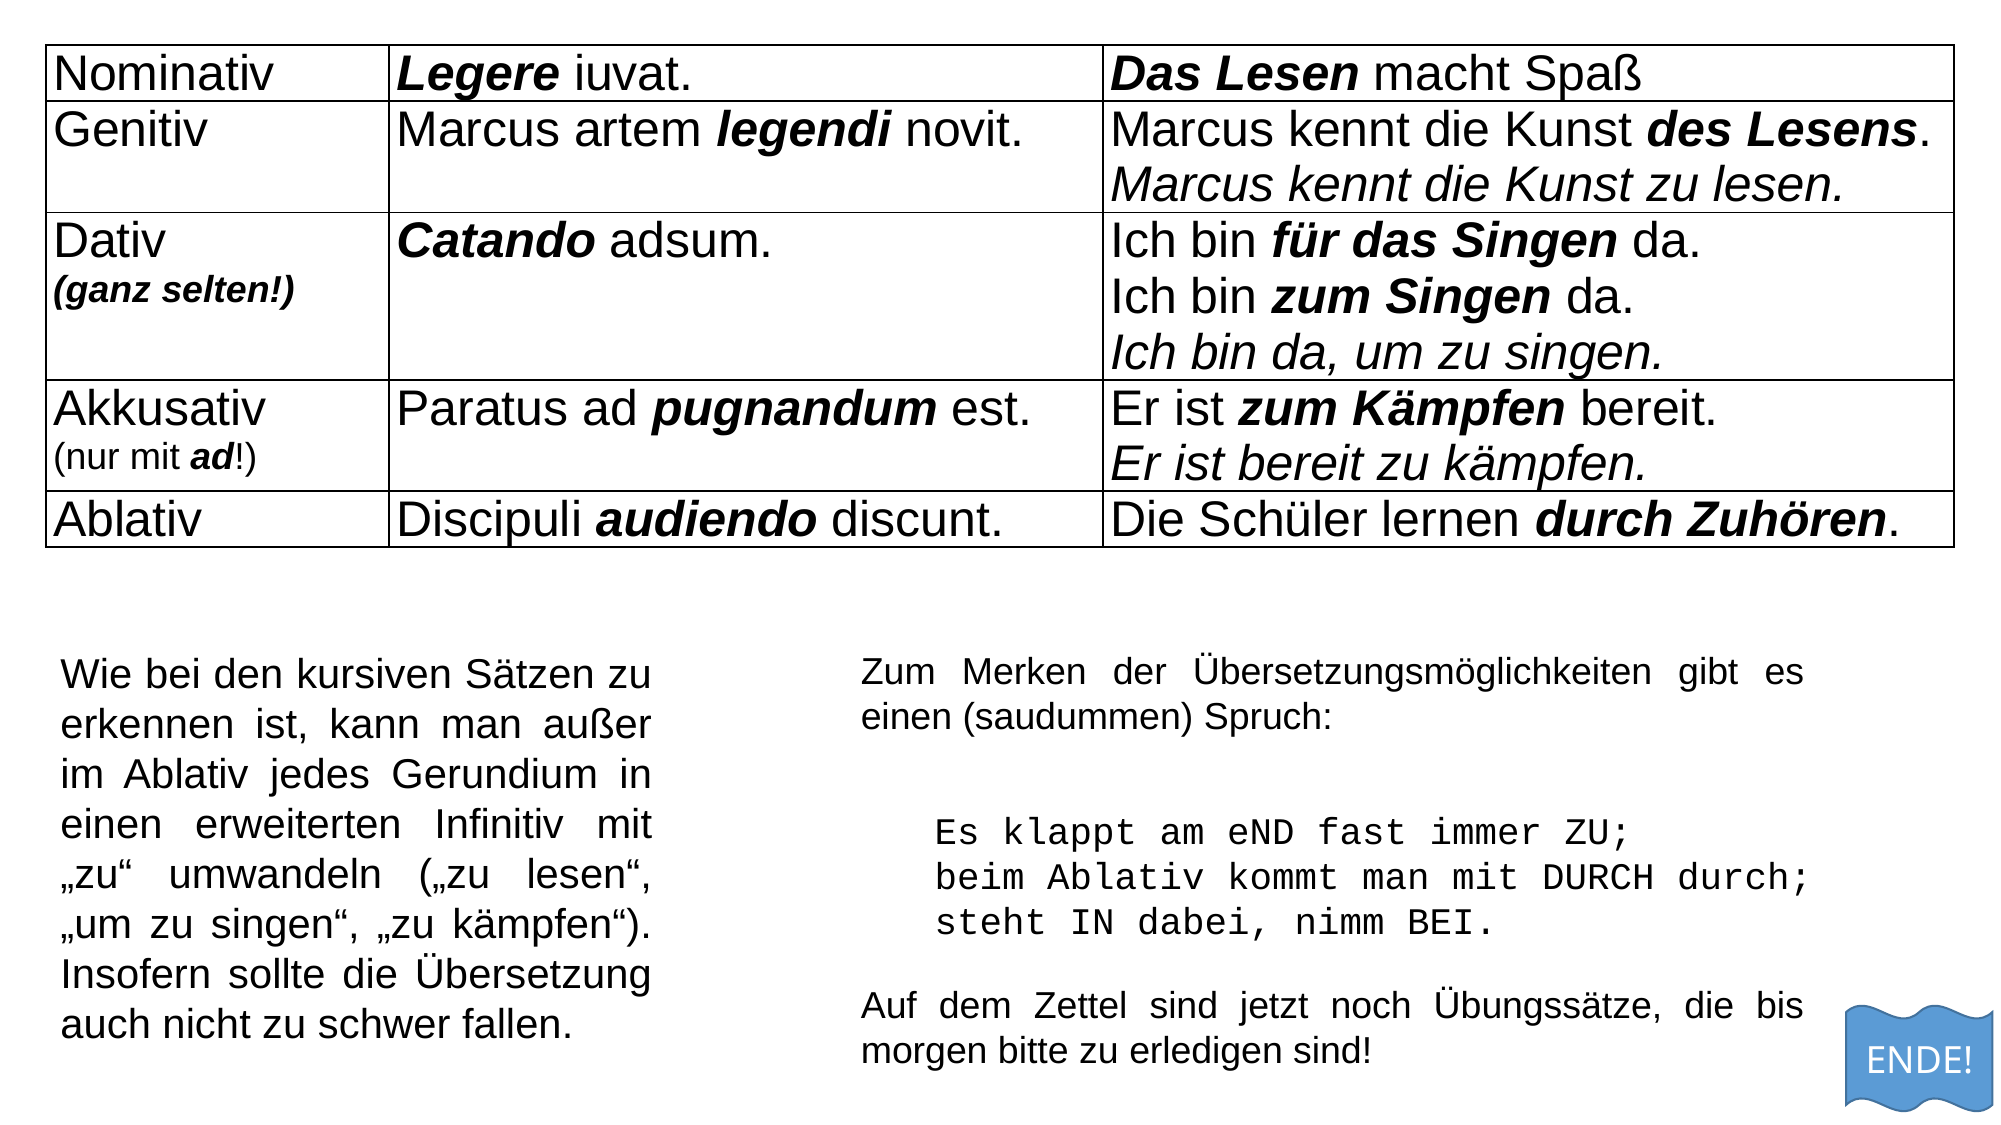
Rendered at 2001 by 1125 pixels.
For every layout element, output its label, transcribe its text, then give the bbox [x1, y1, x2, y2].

table_cell Marcus kennt die Kunst des Lesens. Marcus kennt die Kunst zu lesen. [1104, 102, 1953, 212]
table_header Nominativ [47, 46, 388, 100]
text_box ENDE! [1845, 1004, 1994, 1113]
table_cell Discipuli audiendo discunt. [390, 492, 1102, 546]
table_cell Catando adsum. [390, 213, 1102, 379]
text_box Zum Merken der Übersetzungsmöglichkeiten gibt es einen (saudummen) Spruch: [846, 639, 1820, 745]
text_box Es klappt am eND fast immer ZU; beim Ablativ kommt man mit DURCH durch; steht IN dabei, nimm BEI. [846, 799, 1847, 950]
table_header Legere iuvat. [390, 46, 1102, 100]
table_cell Genitiv [47, 102, 388, 212]
table_cell Ablativ [47, 492, 388, 546]
table_cell Marcus artem legendi novit. [390, 102, 1102, 212]
table_header Das Lesen macht Spaß [1104, 46, 1953, 100]
table_cell Akkusativ (nur mit ad!) [47, 381, 388, 490]
table_cell Paratus ad pugnandum est. [390, 381, 1102, 490]
table_cell Die Schüler lernen durch Zuhören. [1104, 492, 1953, 546]
text_box Auf dem Zettel sind jetzt noch Übungssätze, die bis morgen bitte zu erledigen sind! [846, 973, 1820, 1079]
table_cell Ich bin für das Singen da. Ich bin zum Singen da. Ich bin da, um zu singen. [1104, 213, 1953, 379]
text_box Wie bei den kursiven Sätzen zu erkennen ist, kann man außer im Ablativ jedes Gerundium in einen erweiterten Infinitiv mit „zu“ umwandeln („zu lesen“, „um zu singen“, „zu kämpfen“). Insofern sollte die Übersetzung auch nicht zu schwer fallen. [45, 639, 668, 1055]
table_cell Dativ (ganz selten!) [47, 213, 388, 379]
table_cell Er ist zum Kämpfen bereit. Er ist bereit zu kämpfen. [1104, 381, 1953, 490]
